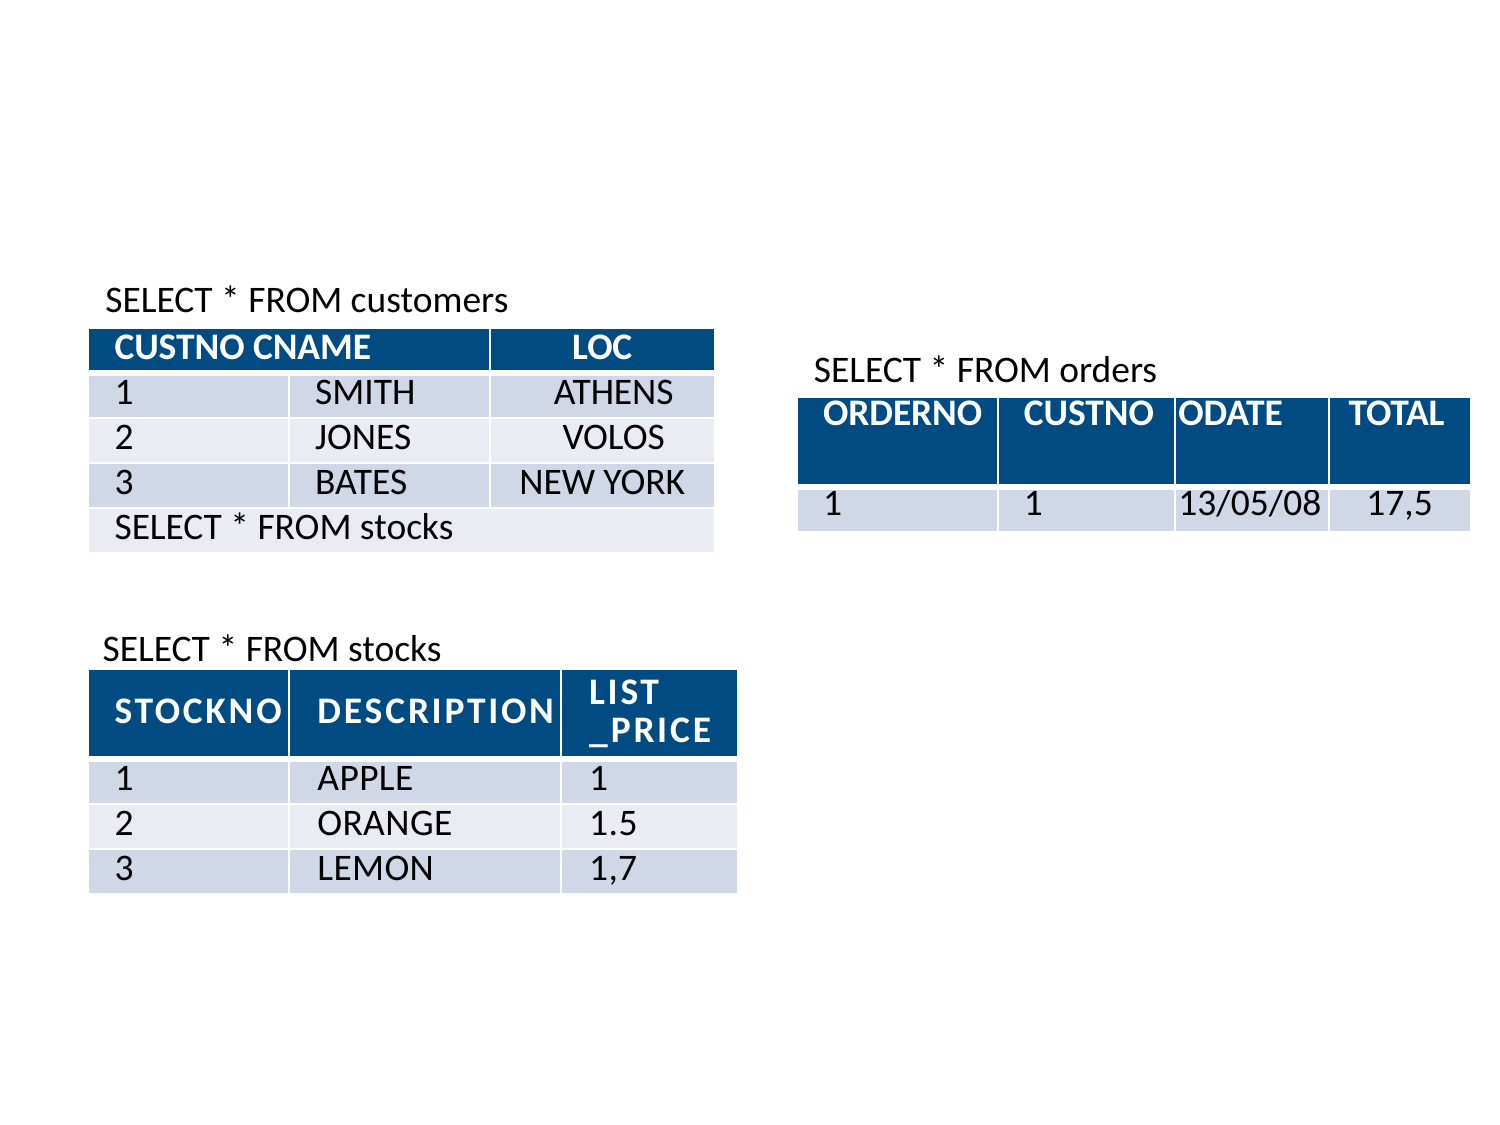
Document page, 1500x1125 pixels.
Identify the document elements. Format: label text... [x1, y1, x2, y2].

table_header TOTAL [1330, 398, 1470, 484]
table_cell VOLOS [491, 419, 714, 462]
text_box SELECT * FROM orders [799, 338, 1173, 396]
table_cell 3 [89, 850, 288, 893]
table_cell APPLE [290, 762, 560, 803]
table_cell 1 [89, 762, 288, 803]
table_cell ORANGE [290, 805, 560, 848]
text_box SELECT * FROM stocks [87, 616, 457, 677]
table_cell 2 [89, 419, 288, 462]
table_cell 2 [89, 805, 288, 848]
table_cell 13/05/08 [1176, 490, 1328, 531]
table_header ODATE [1176, 398, 1328, 484]
table_header LIST _PRICE [562, 670, 737, 756]
table_cell 1 [89, 376, 288, 417]
table_cell 1,7 [562, 850, 737, 893]
table_cell SELECT * FROM stocks [89, 509, 714, 552]
table_header STOCKNO [89, 677, 288, 756]
table_header CUSTNO CNAME [89, 329, 489, 370]
text_box SELECT * FROM customers [90, 267, 524, 327]
table_cell BATES [290, 464, 489, 507]
table_cell 17,5 [1330, 490, 1470, 531]
table_cell 1 [798, 490, 997, 531]
table_header DESCRIPTION [290, 670, 560, 756]
table_header CUSTNO [999, 398, 1174, 484]
table_header LOC [491, 329, 714, 370]
table_cell ATHENS [491, 376, 714, 417]
table_cell JONES [290, 419, 489, 462]
table_cell NEW YORK [491, 464, 714, 507]
table_cell 1 [562, 762, 737, 803]
table_cell 1.5 [562, 805, 737, 848]
table_header ORDERNO [798, 398, 997, 484]
table_cell SMITH [290, 376, 489, 417]
table_cell LEMON [290, 850, 560, 893]
table_cell 1 [999, 490, 1174, 531]
table_cell 3 [89, 464, 288, 507]
